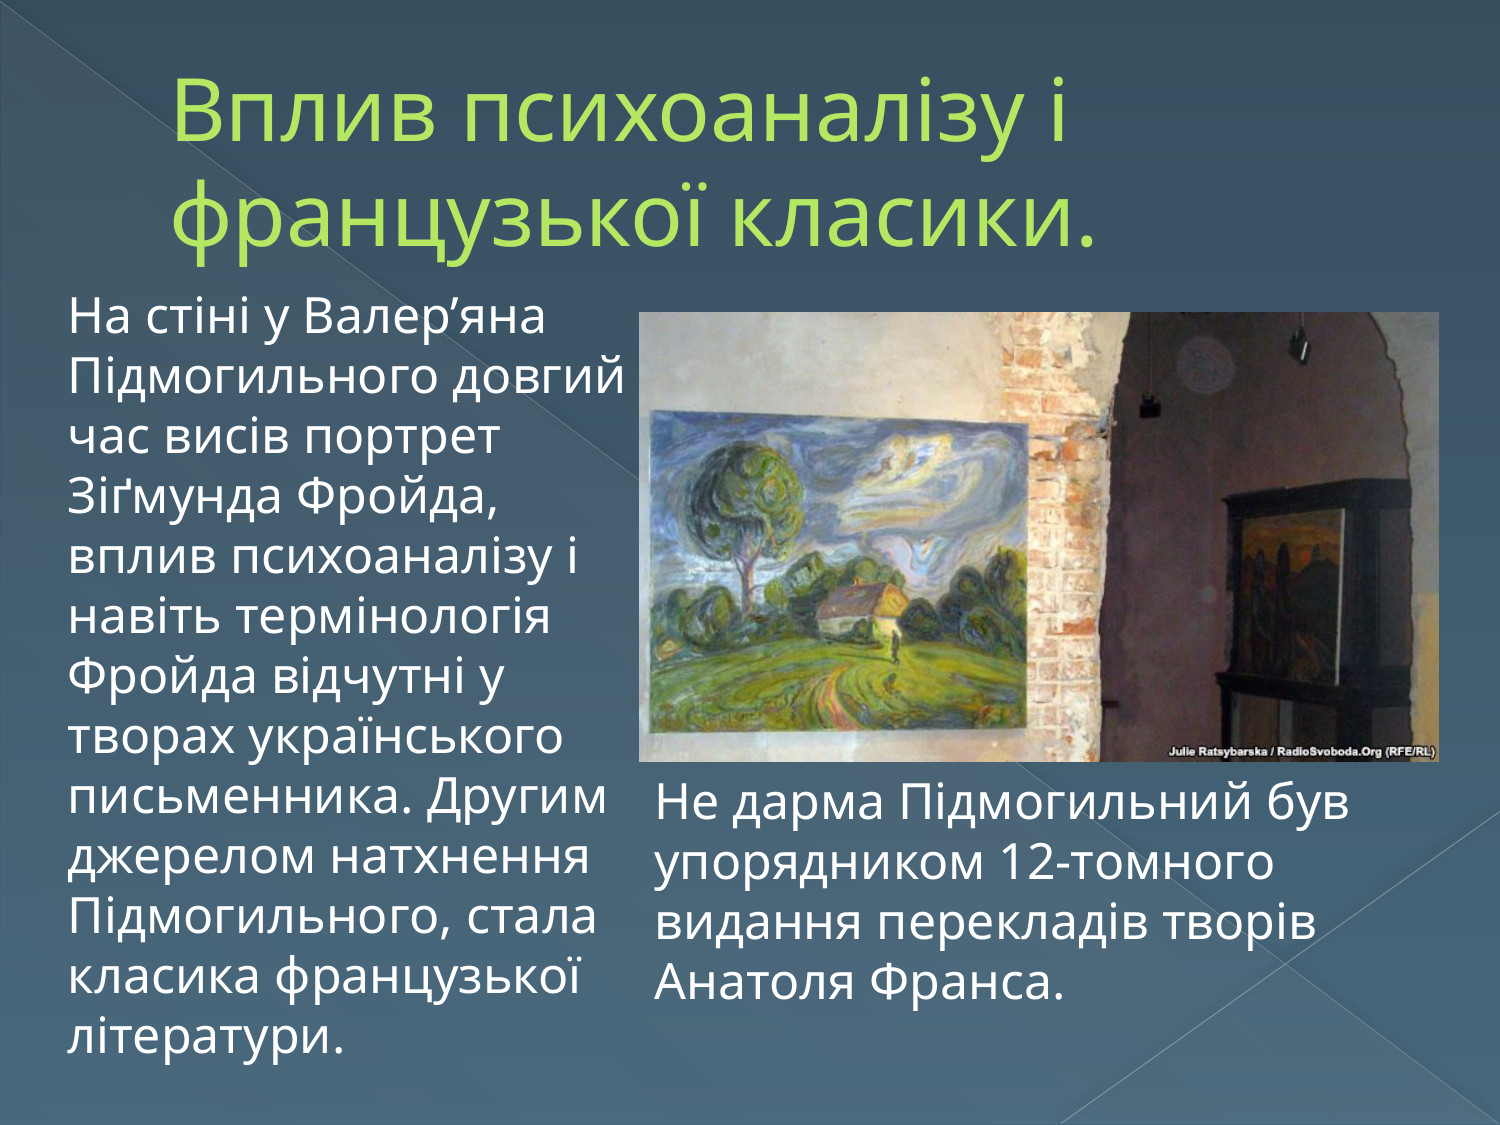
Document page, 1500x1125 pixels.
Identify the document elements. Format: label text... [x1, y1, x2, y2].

picture [639, 311, 1440, 762]
title Вплив психоаналізу і французької класики. [75, 43, 1425, 274]
list На стіні у Валер’яна Підмогильного довгий час висів портрет Зіґмунда Фройда, вплив психоаналізу і навіть термінологія Фройда відчутні у творах українського письменника. Другим джерелом натхнення Підмогильного, стала класика французької літератури. [42, 276, 645, 1115]
text_box Не дарма Підмогильний був упорядником 12-томного видання перекладів творів Анатоля Франса. [639, 761, 1479, 1017]
